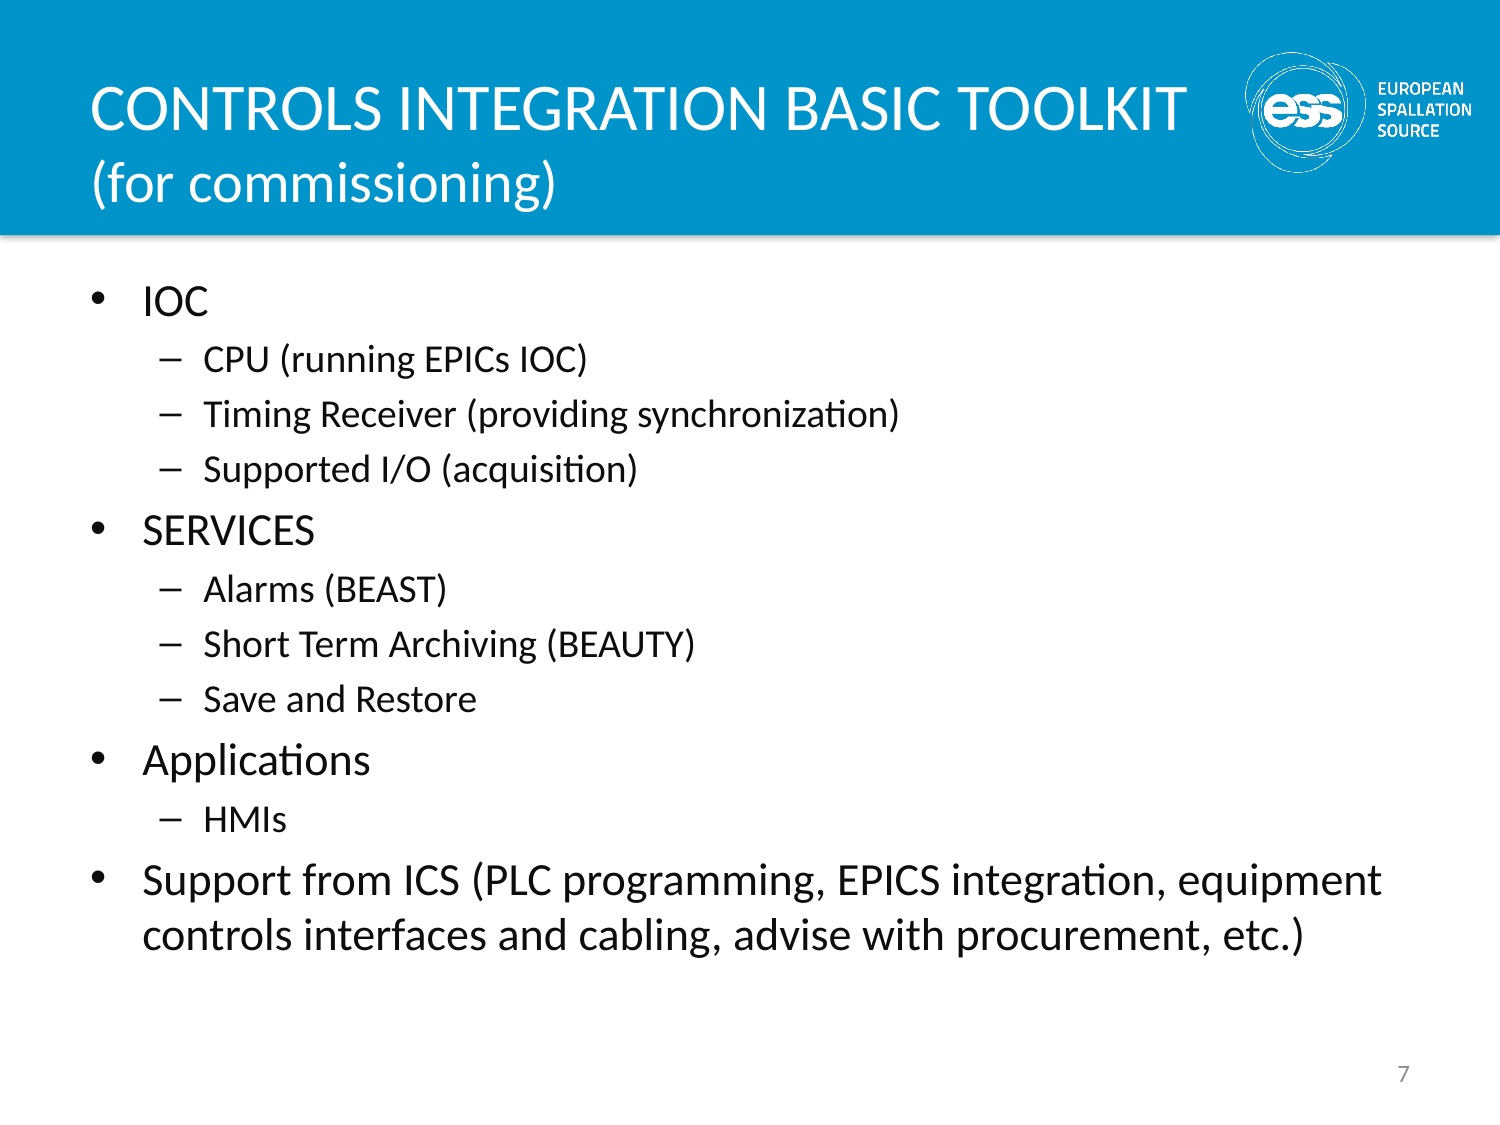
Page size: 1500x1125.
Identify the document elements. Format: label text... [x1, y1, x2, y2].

picture [1418, 104, 1423, 115]
title CONTROLS INTEGRATION BASIC TOOLKIT (for commissioning) [75, 45, 1247, 233]
picture [1432, 125, 1438, 136]
picture [1443, 86, 1450, 93]
picture [1409, 104, 1415, 115]
picture [1423, 83, 1430, 94]
list IOC CPU (running EPICs IOC) Timing Receiver (providing synchronization) Supported I/O (acquisition) SERVICES Alarms (BEAST) Short Term Archiving (BEAUTY) Save and Restore Applications HMIs Support from ICS (PLC programming, EPICS integration, equipment controls interfaces and cabling, advise with procurement, etc.) [75, 262, 1425, 1005]
picture [1379, 83, 1385, 94]
picture [1264, 94, 1342, 127]
picture [1454, 83, 1458, 94]
slide_number 7 [1074, 1042, 1425, 1103]
picture [1389, 104, 1393, 115]
picture [1422, 125, 1428, 134]
picture [1398, 109, 1406, 115]
picture [1400, 83, 1407, 94]
picture [1436, 104, 1444, 115]
